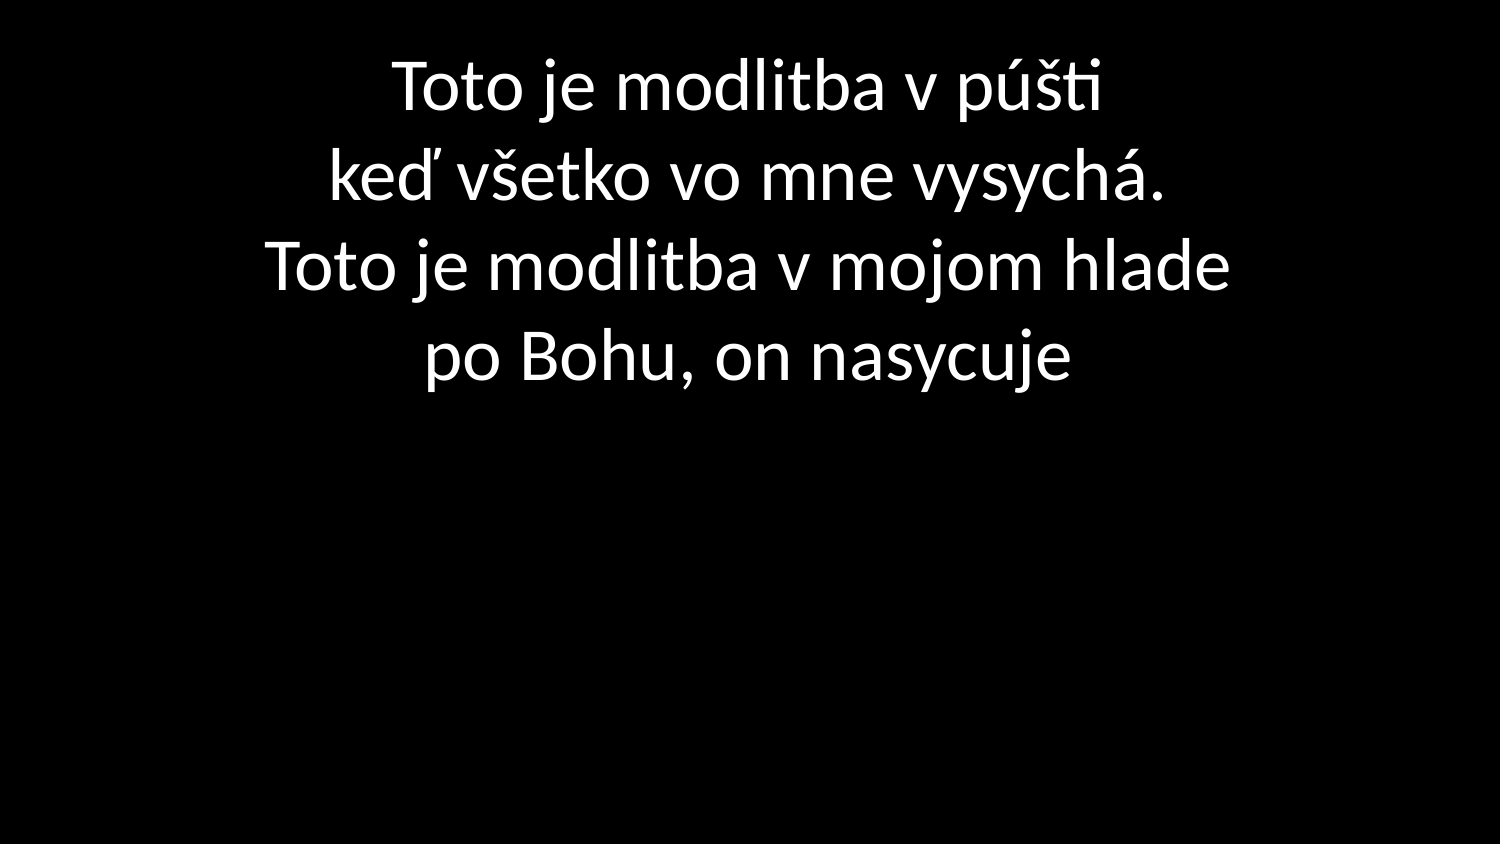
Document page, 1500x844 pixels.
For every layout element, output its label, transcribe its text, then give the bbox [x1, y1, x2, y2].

title Toto je modlitba v púšti keď všetko vo mne vysychá. Toto je modlitba v mojom hlade po Bohu, on nasycuje [21, 27, 1476, 825]
